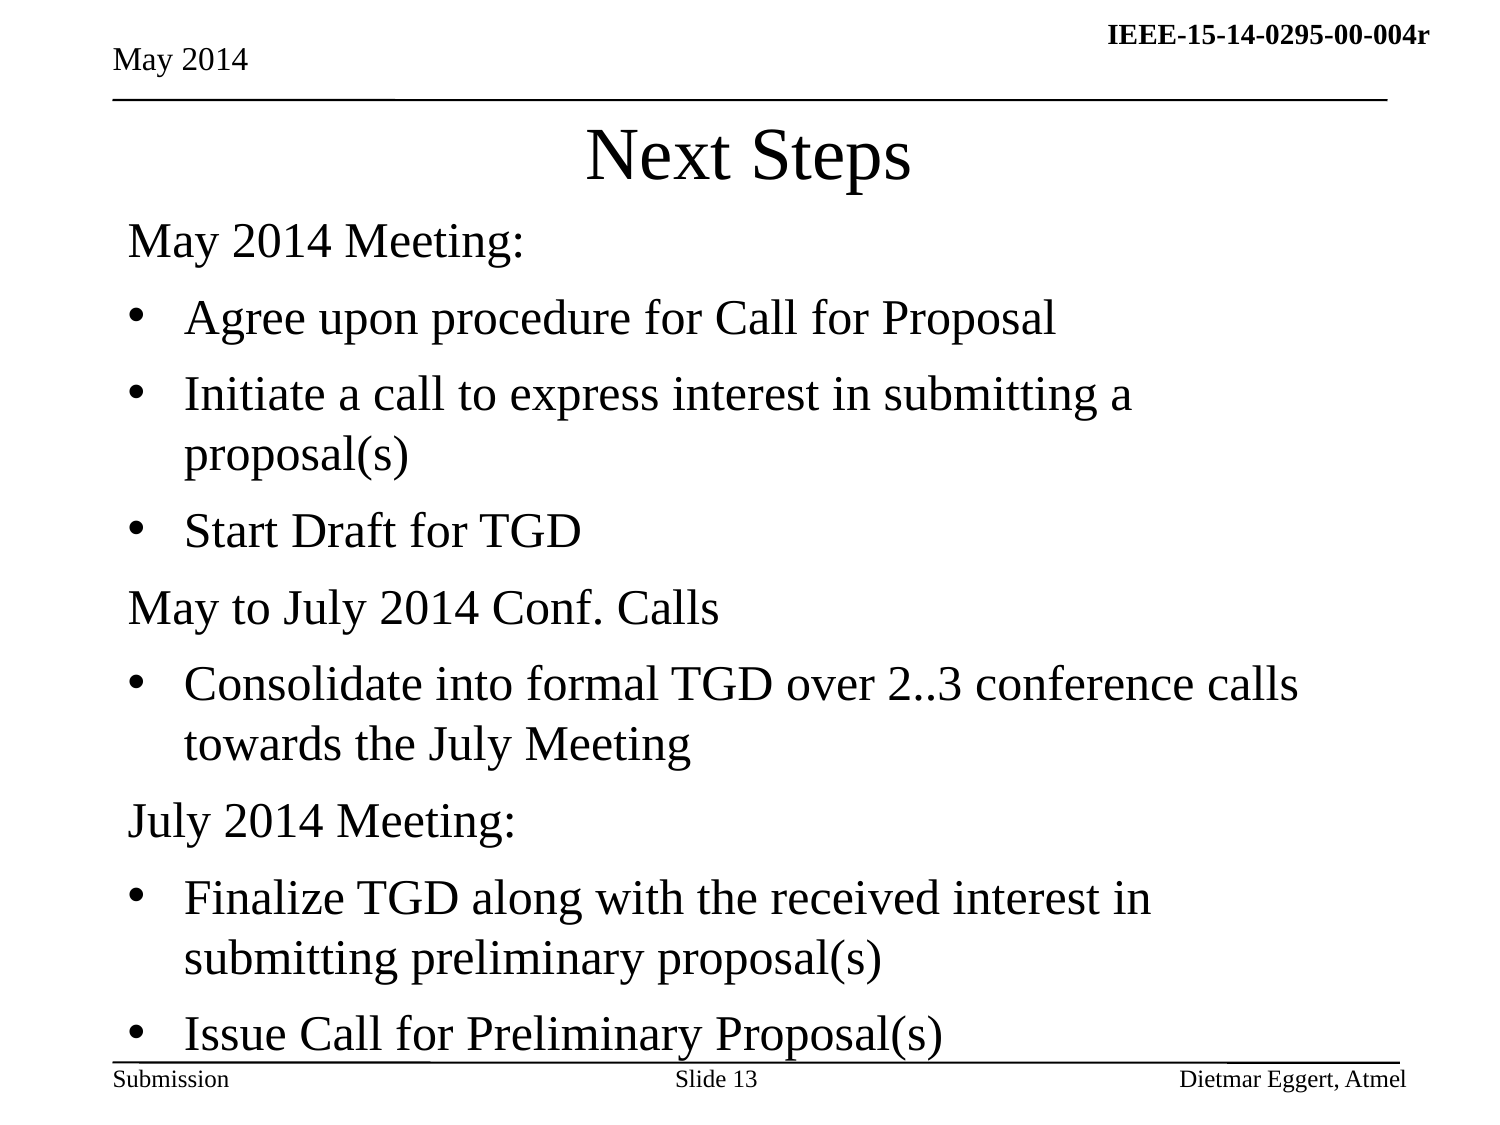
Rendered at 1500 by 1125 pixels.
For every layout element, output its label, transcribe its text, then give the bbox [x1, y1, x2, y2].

slide_number Slide 13 [674, 1061, 858, 1125]
footer Dietmar Eggert, Atmel [899, 1061, 1408, 1123]
list May 2014 Meeting: Agree upon procedure for Call for Proposal Initiate a call to express interest in submitting a proposal(s) Start Draft for TGD May to July 2014 Conf. Calls Consolidate into formal TGD over 2..3 conference calls towards the July Meeting July 2014 Meeting: Finalize TGD along with the received interest in submitting preliminary proposal(s) Issue Call for Preliminary Proposal(s) . [112, 199, 1387, 874]
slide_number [112, 36, 446, 62]
title Next Steps [112, 62, 1387, 199]
